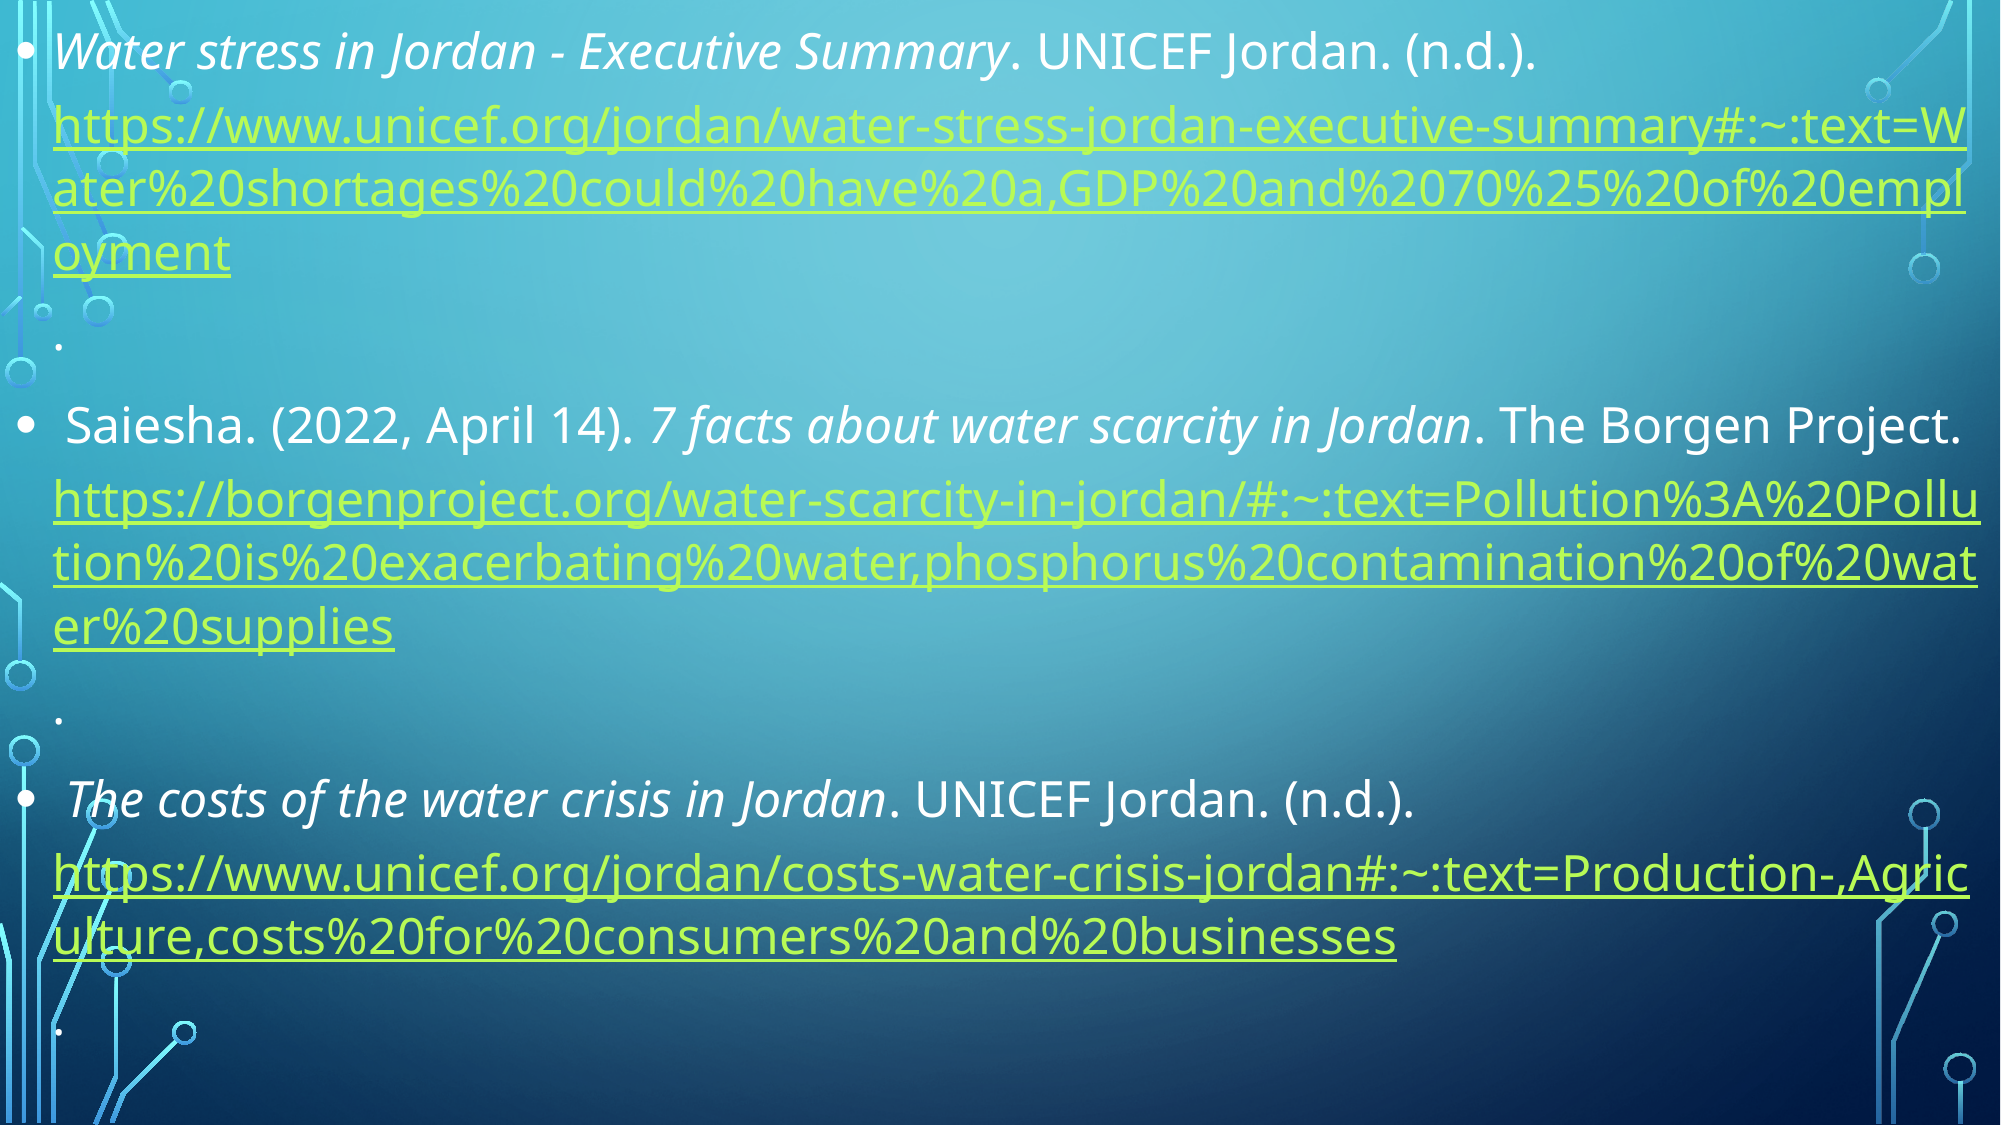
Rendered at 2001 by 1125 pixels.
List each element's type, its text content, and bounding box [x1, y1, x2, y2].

list Water stress in Jordan - Executive Summary. UNICEF Jordan. (n.d.). https://www.unicef.org/jordan/water-stress-jordan-executive-summary#:~:text=Water%20shortages%20could%20have%20a,GDP%20and%2070%25%20of%20employment. Saiesha. (2022, April 14). 7 facts about water scarcity in Jordan. The Borgen Project. https://borgenproject.org/water-scarcity-in-jordan/#:~:text=Pollution%3A%20Pollution%20is%20exacerbating%20water,phosphorus%20contamination%20of%20water%20supplies. The costs of the water crisis in Jordan. UNICEF Jordan. (n.d.). https://www.unicef.org/jordan/costs-water-crisis-jordan#:~:text=Production-,Agriculture,costs%20for%20consumers%20and%20businesses. [0, 0, 2000, 1125]
